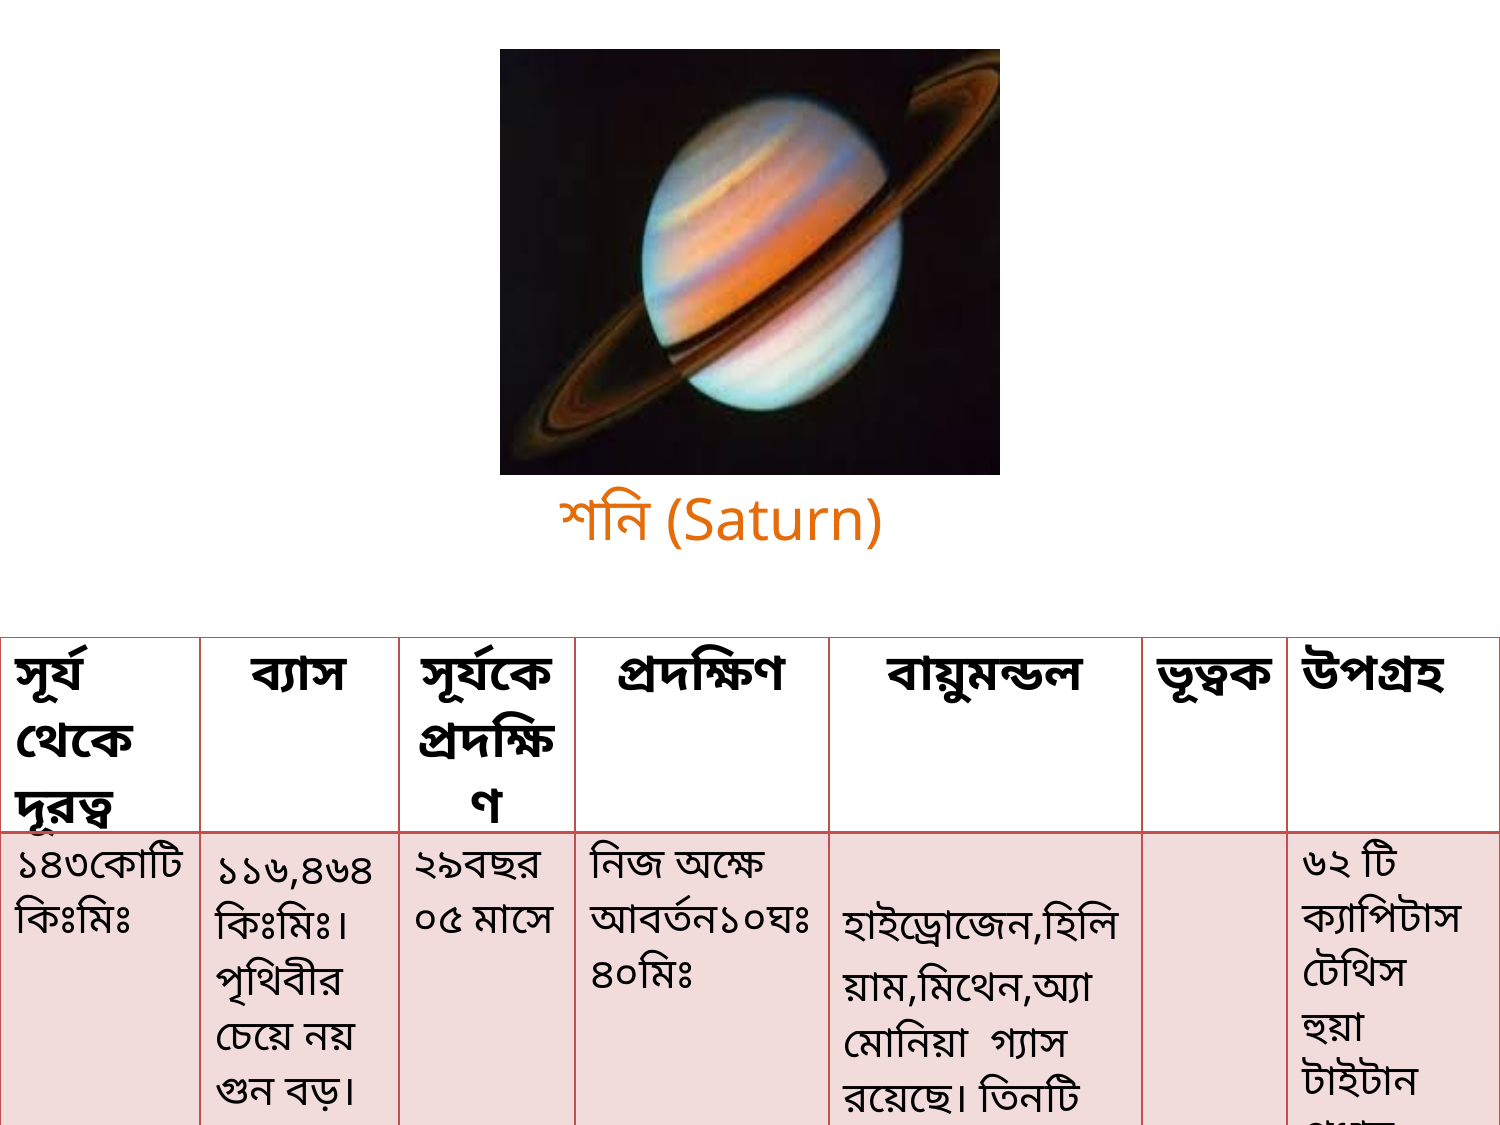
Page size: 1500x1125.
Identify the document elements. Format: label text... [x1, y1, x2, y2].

table_header সূর্য থেকে দূরত্ব [1, 638, 199, 831]
table_header সূর্যকে প্রদক্ষিণ [400, 638, 574, 831]
table_header ভূত্বক [1143, 638, 1286, 831]
table_cell হাইড্রোজেন,হিলিয়াম,মিথেন,অ্যামোনিয়া গ্যাস রয়েছে। তিনটি উজ্জল বলয় বেষ্টিত। [830, 834, 1141, 1125]
table_header উপগ্রহ [1288, 638, 1499, 831]
table_header ব্যাস [201, 638, 398, 831]
table_cell [1143, 834, 1286, 1125]
table_cell ১১৬,৪৬৪কিঃমিঃ। পৃথিবীর চেয়ে নয় গুন বড়। [201, 834, 398, 1125]
picture [499, 49, 1001, 476]
table_cell ৬২ টি ক্যাপিটাস টেথিস হুয়া টাইটান প্রধান [1288, 834, 1499, 1125]
table_cell নিজ অক্ষে আবর্তন১০ঘঃ ৪০মিঃ [576, 834, 828, 1125]
table_header প্রদক্ষিণ [576, 638, 828, 831]
text_box শনি (Saturn) [500, 483, 1000, 560]
table_header বায়ুমন্ডল [830, 638, 1141, 831]
table_cell ২৯বছর ০৫ মাসে [400, 834, 574, 1125]
table_cell ১৪৩কোটিকিঃমিঃ [1, 834, 199, 1125]
